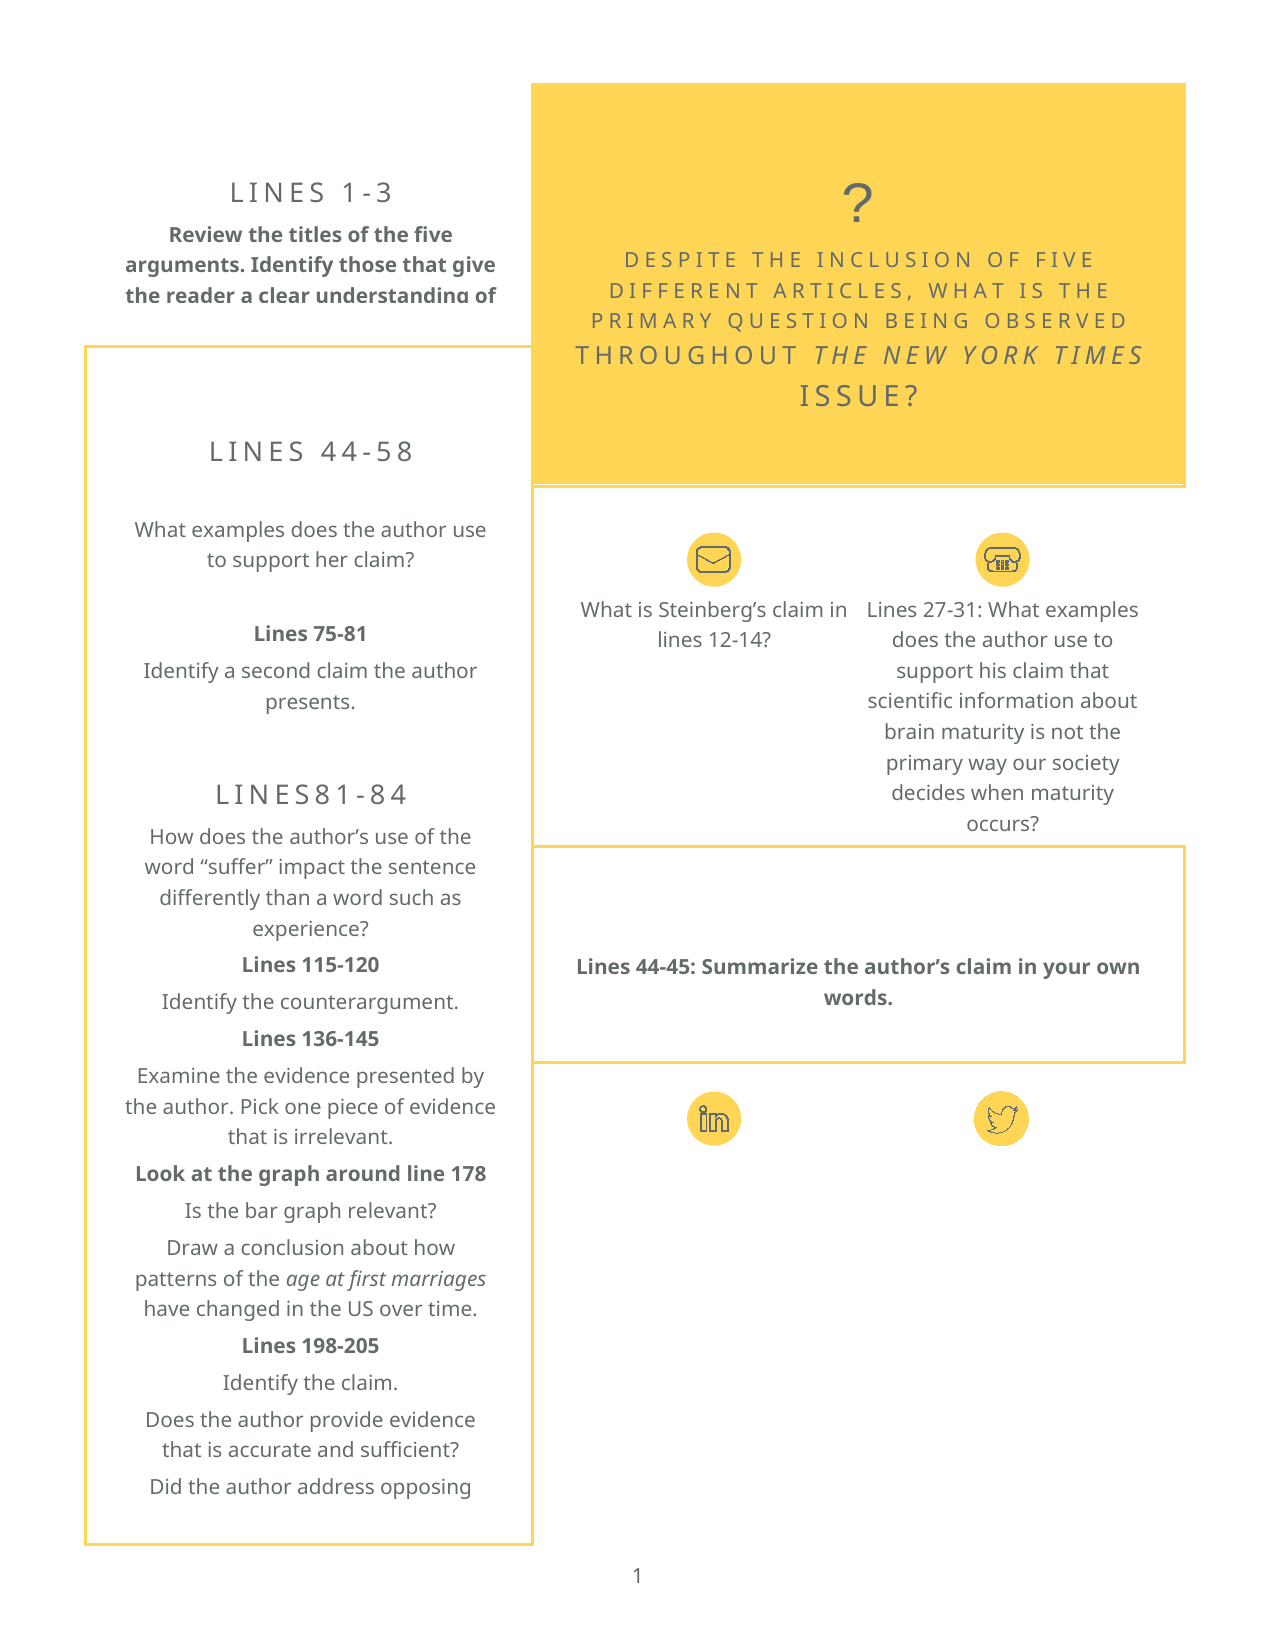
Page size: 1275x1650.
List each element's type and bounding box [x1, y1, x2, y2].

table_header [83, 83, 531, 1546]
table_header [534, 83, 1192, 1546]
